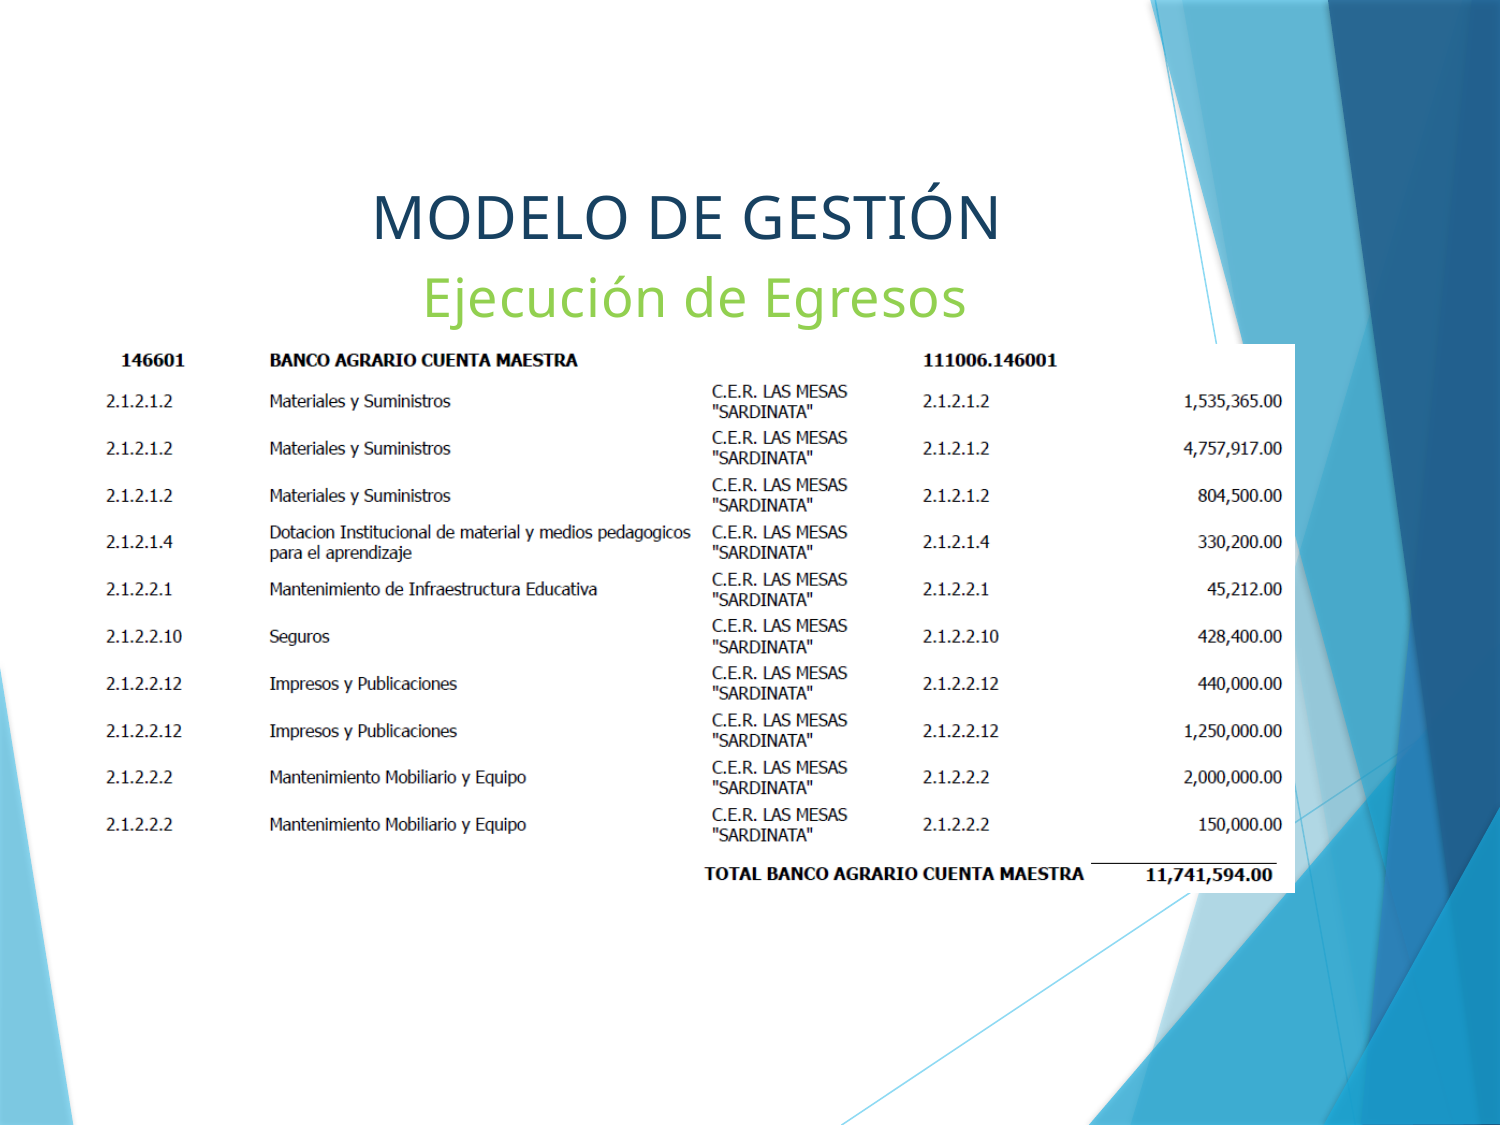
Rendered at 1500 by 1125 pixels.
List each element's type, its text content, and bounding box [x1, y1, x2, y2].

picture [79, 343, 1295, 893]
title MODELO DE GESTIÓN Ejecución de Egresos [40, 171, 1334, 340]
